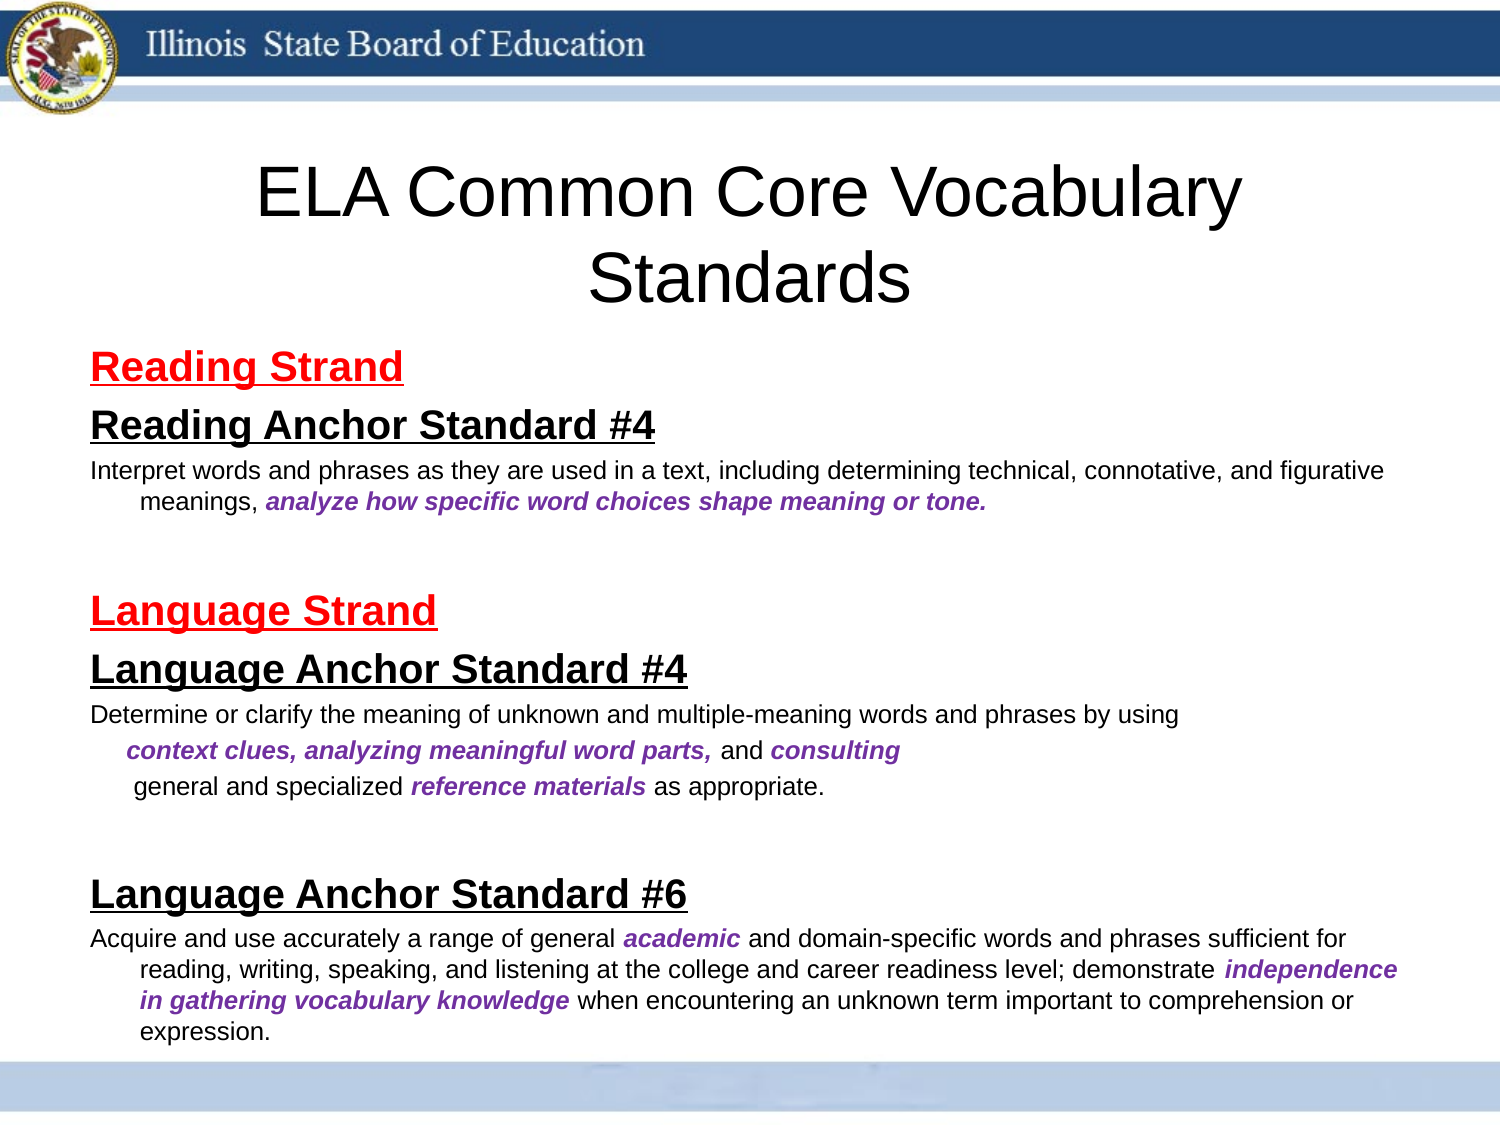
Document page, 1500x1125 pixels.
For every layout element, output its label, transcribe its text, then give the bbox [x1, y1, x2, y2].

picture [0, 0, 1500, 1125]
title ELA Common Core Vocabulary Standards [74, 137, 1426, 212]
list Reading Strand Reading Anchor Standard #4 Interpret words and phrases as they are used in a text, including determining technical, connotative, and figurative meanings, analyze how specific word choices shape meaning or tone. Language Strand Language Anchor Standard #4 Determine or clarify the meaning of unknown and multiple-meaning words and phrases by using context clues, analyzing meaningful word parts, and consulting general and specialized reference materials as appropriate. Language Anchor Standard #6 Acquire and use accurately a range of general academic and domain-specific words and phrases sufficient for reading, writing, speaking, and listening at the college and career readiness level; demonstrate independence in gathering vocabulary knowledge when encountering an unknown term important to comprehension or expression. [74, 212, 1426, 1063]
